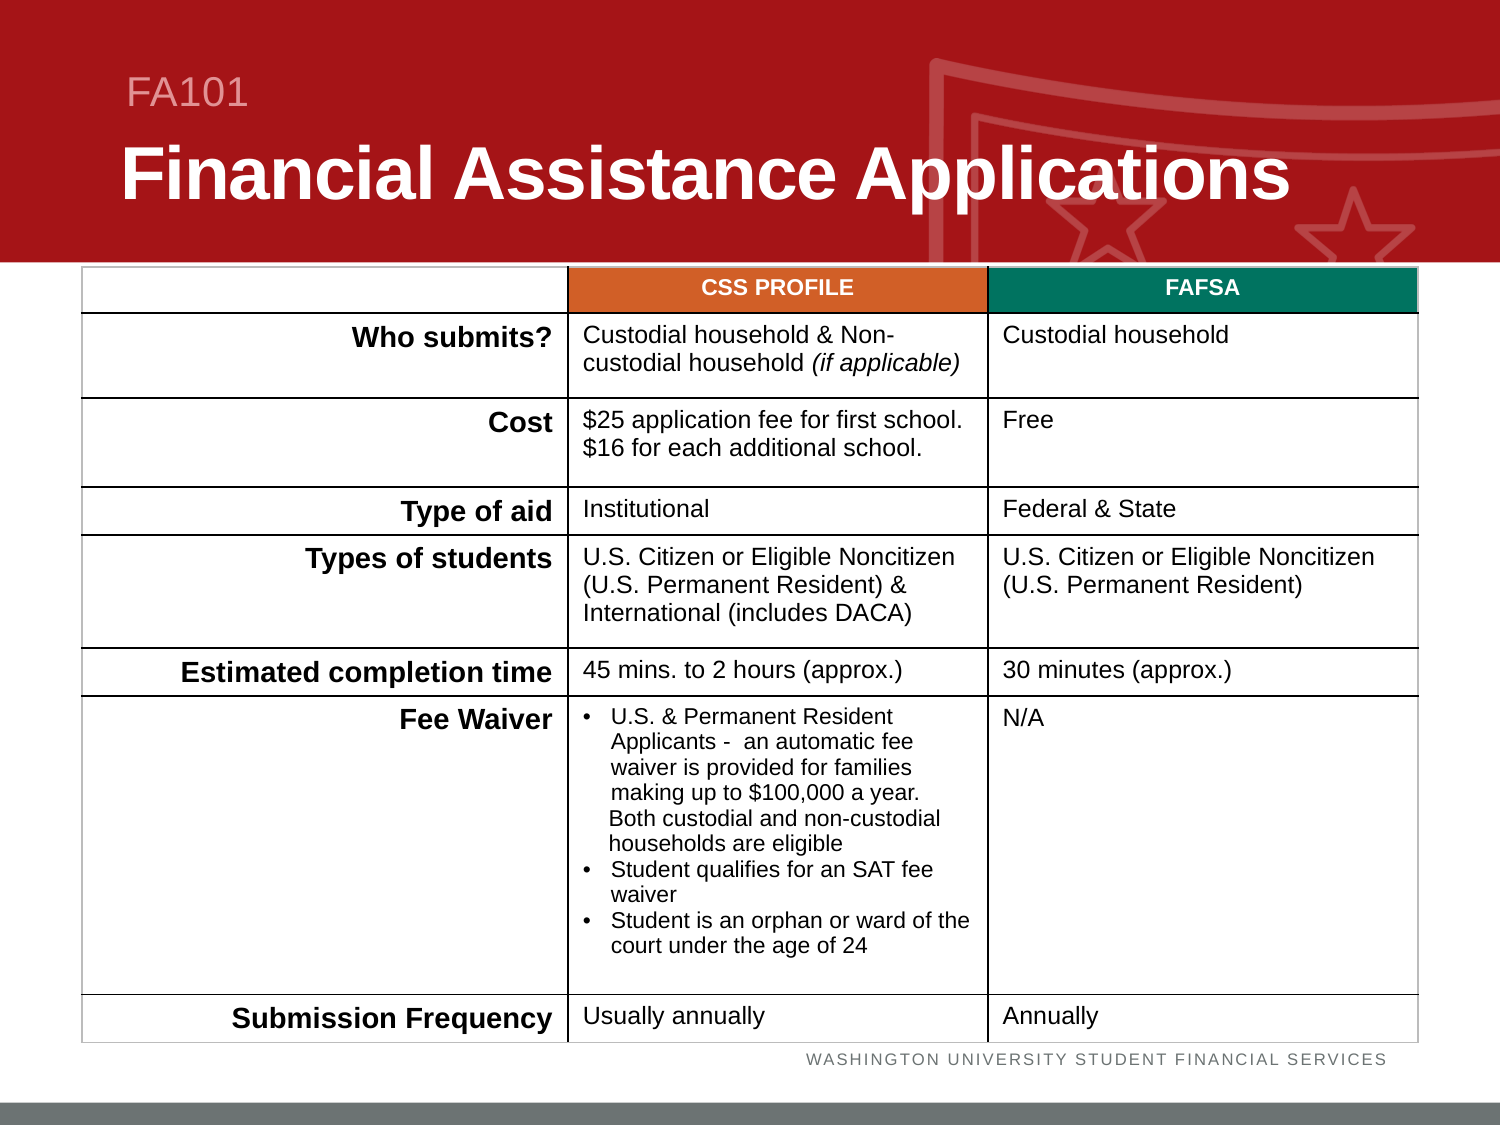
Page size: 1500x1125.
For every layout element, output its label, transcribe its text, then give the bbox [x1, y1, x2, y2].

table_cell 30 minutes (approx.) [989, 649, 1417, 695]
table_cell Type of aid [83, 488, 567, 534]
table_cell Types of students [83, 536, 567, 647]
table_cell U.S. Citizen or Eligible Noncitizen (U.S. Permanent Resident) & International (includes DACA) [569, 536, 987, 647]
table_cell Fee Waiver [83, 697, 567, 994]
table_cell Annually [989, 995, 1417, 1042]
table_header [83, 268, 567, 312]
table_cell Federal & State [989, 488, 1417, 534]
table_header FAFSA [989, 268, 1417, 312]
table_cell Who submits? [83, 314, 567, 397]
table_cell Custodial household & Non-custodial household (if applicable) [569, 314, 987, 397]
table_cell $25 application fee for first school. $16 for each additional school. [569, 399, 987, 486]
table_cell Submission Frequency [83, 995, 567, 1042]
footer WASHINGTON UNIVERSITY STUDENT FINANCIAL SERVICES [750, 1043, 1388, 1089]
table_cell Free [989, 399, 1417, 486]
table_cell Usually annually [569, 995, 987, 1042]
table_cell N/A [989, 697, 1417, 994]
table_cell Estimated completion time [83, 649, 567, 695]
table_cell U.S. Citizen or Eligible Noncitizen (U.S. Permanent Resident) [989, 536, 1417, 647]
title Financial Assistance Applications [112, 134, 1388, 266]
table_cell 45 mins. to 2 hours (approx.) [569, 649, 987, 695]
table_cell U.S. & Permanent Resident Applicants - an automatic fee waiver is provided for families making up to $100,000 a year. Both custodial and non-custodial households are eligible Student qualifies for an SAT fee waiver Student is an orphan or ward of the court under the age of 24 [569, 697, 987, 994]
table_header CSS PROFILE [569, 268, 987, 312]
table_cell Institutional [569, 488, 987, 534]
table_cell Cost [83, 399, 567, 486]
list FA101 [112, 63, 1388, 119]
table_cell Custodial household [989, 314, 1417, 397]
